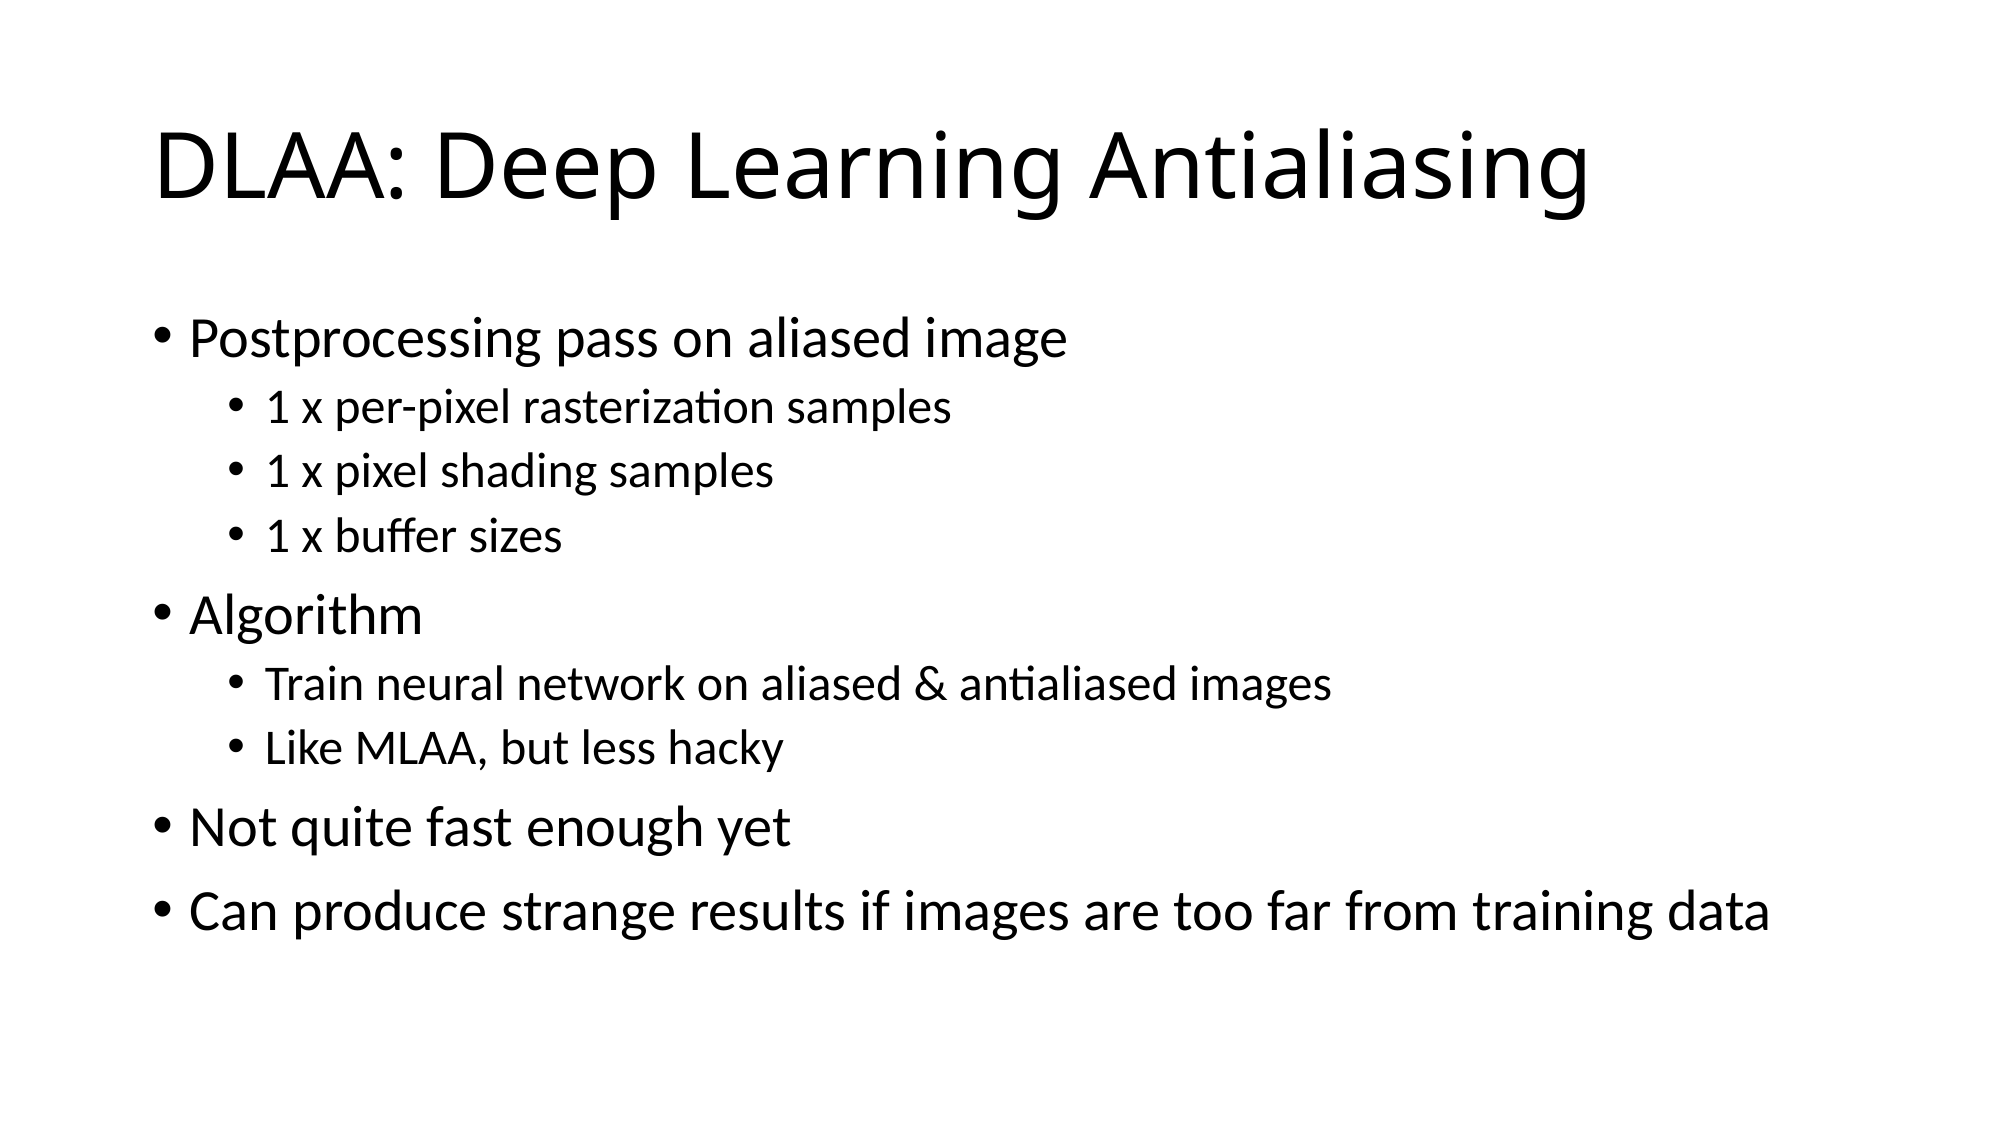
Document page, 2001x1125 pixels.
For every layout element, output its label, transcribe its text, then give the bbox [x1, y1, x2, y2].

list Postprocessing pass on aliased image 1 x per-pixel rasterization samples 1 x pixel shading samples 1 x buffer sizes Algorithm Train neural network on aliased & antialiased images Like MLAA, but less hacky Not quite fast enough yet Can produce strange results if images are too far from training data [137, 299, 1863, 1014]
title DLAA: Deep Learning Antialiasing [137, 59, 1863, 278]
